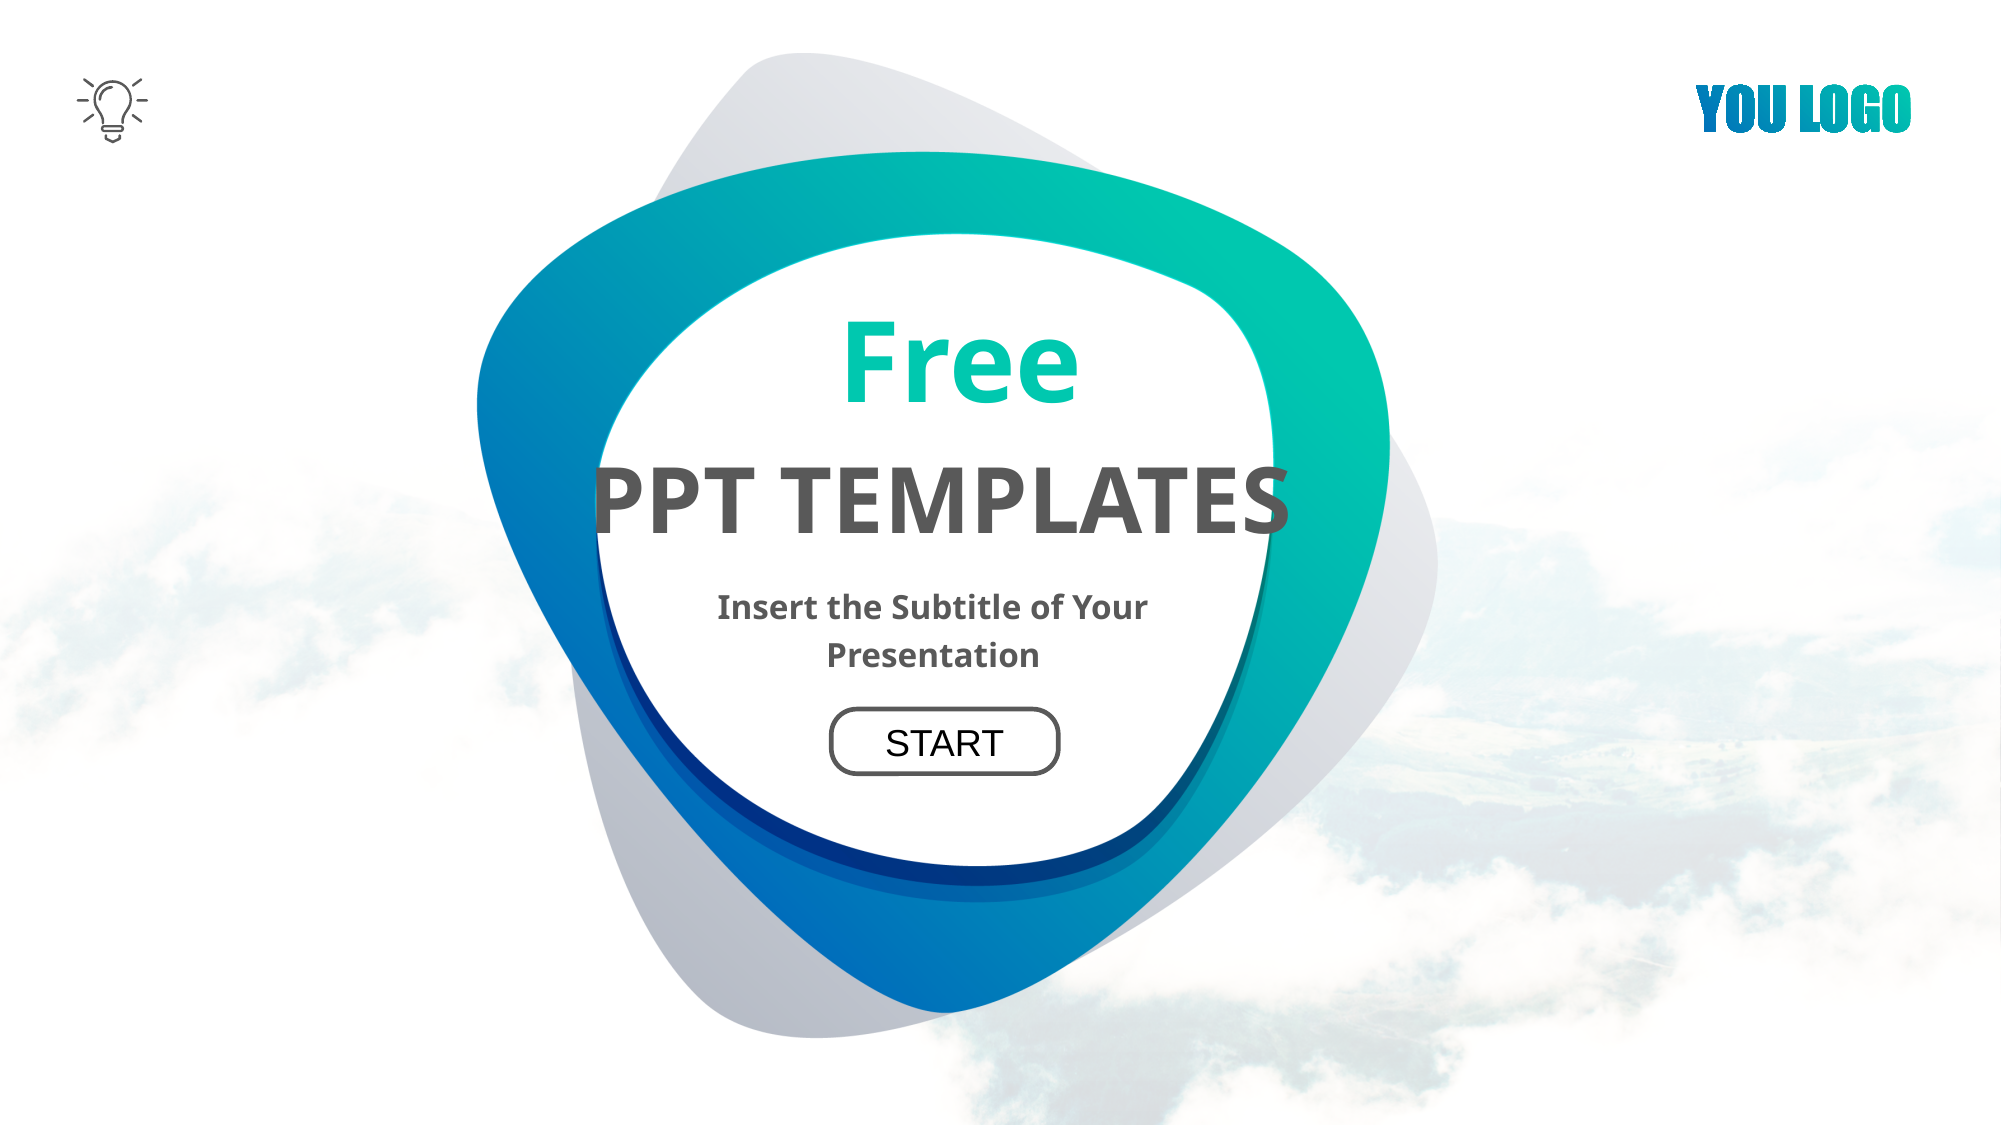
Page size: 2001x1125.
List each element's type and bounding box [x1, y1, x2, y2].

text_box [831, 709, 1059, 774]
text_box [1800, 84, 1848, 133]
text_box [1696, 85, 1725, 132]
text_box [1882, 84, 1911, 133]
text_box [134, 98, 150, 103]
text_box [1851, 84, 1880, 133]
picture [410, 53, 1590, 1055]
text_box [1726, 84, 1755, 133]
text_box [82, 77, 144, 145]
text_box [1758, 85, 1786, 133]
text_box [75, 98, 91, 103]
